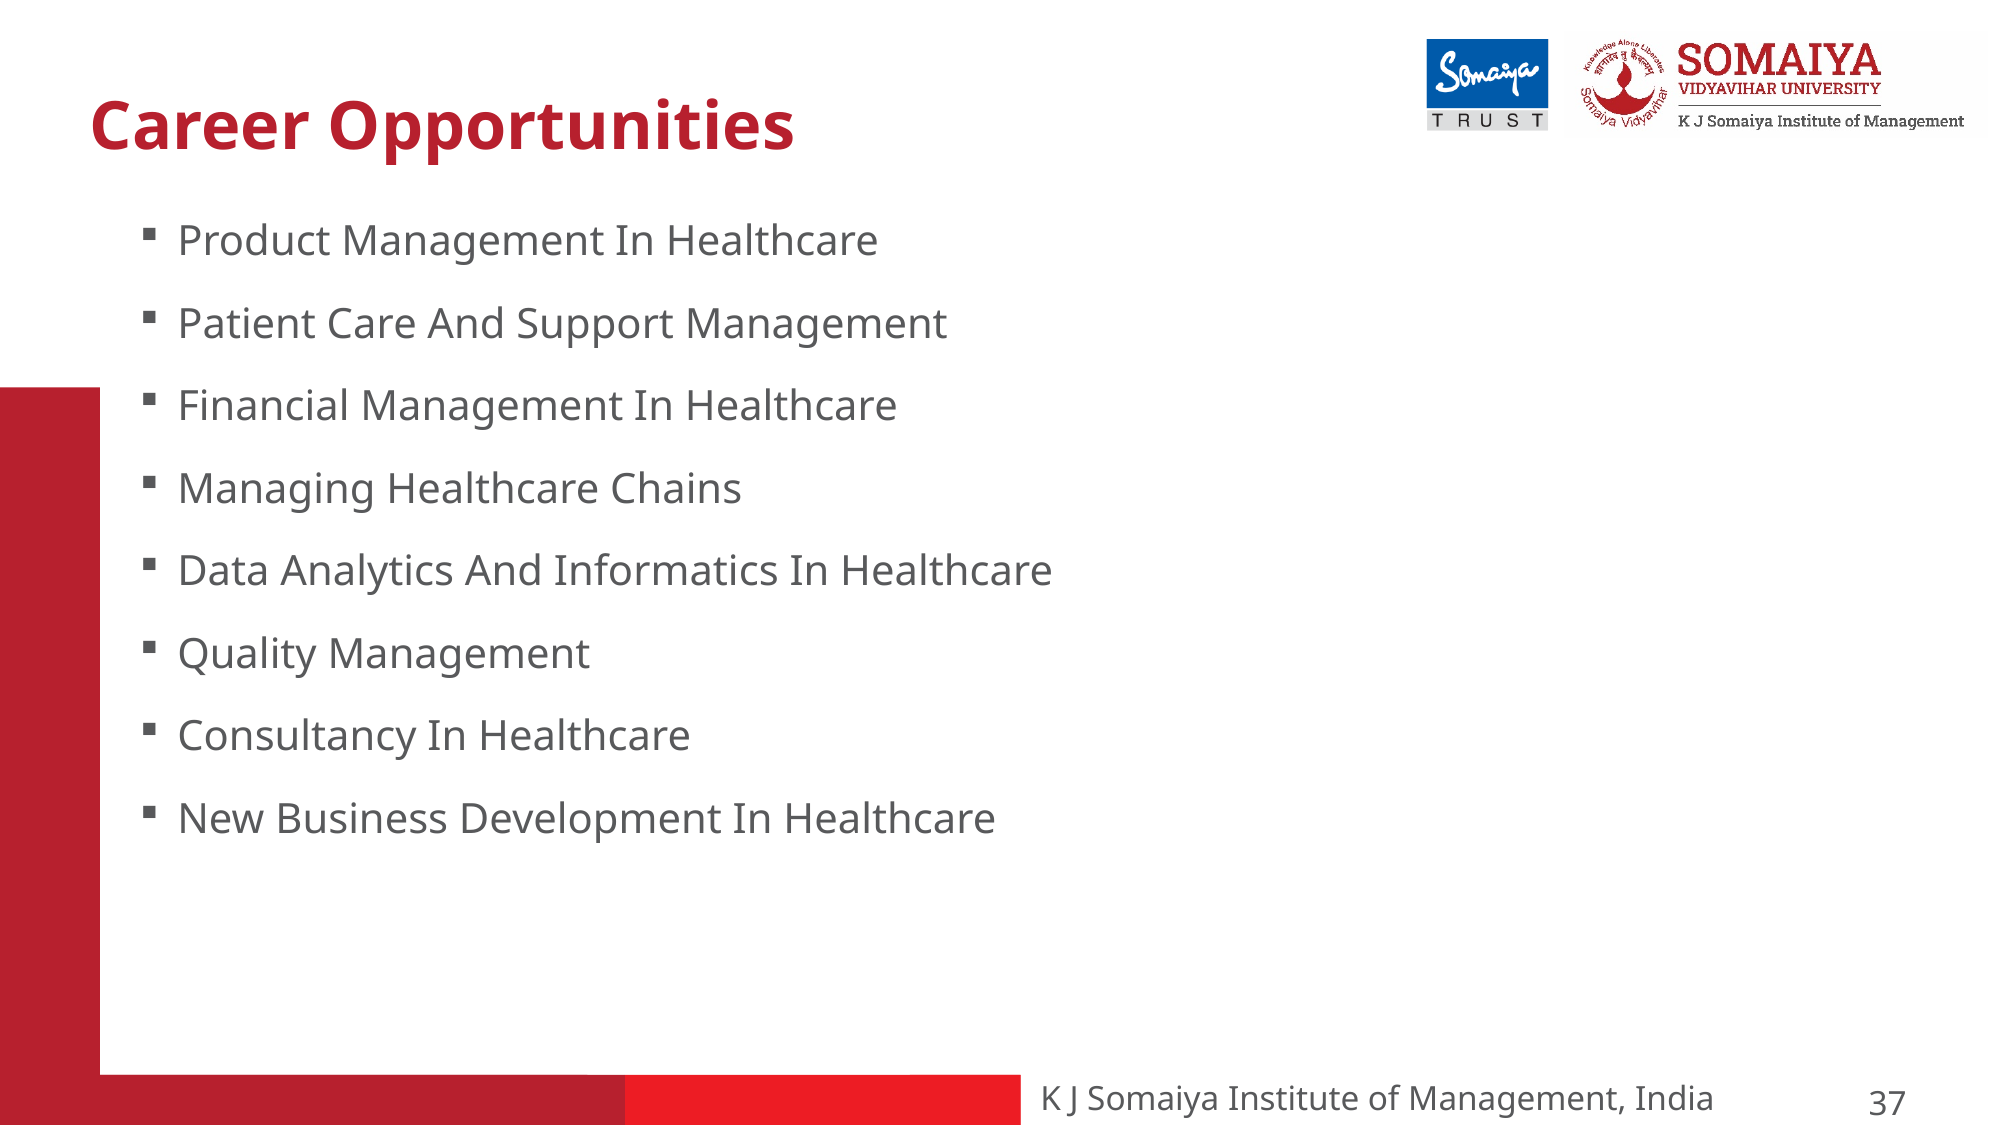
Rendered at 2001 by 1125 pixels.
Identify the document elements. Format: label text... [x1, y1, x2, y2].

picture [1575, 31, 1988, 138]
list Product Management In Healthcare Patient Care And Support Management Financial Management In Healthcare Managing Healthcare Chains Data Analytics And Informatics In Healthcare Quality Management Consultancy In Healthcare New Business Development In Healthcare [125, 212, 1923, 1007]
title Career Opportunities [75, 12, 1575, 193]
slide_number 37 [1853, 1074, 1985, 1125]
